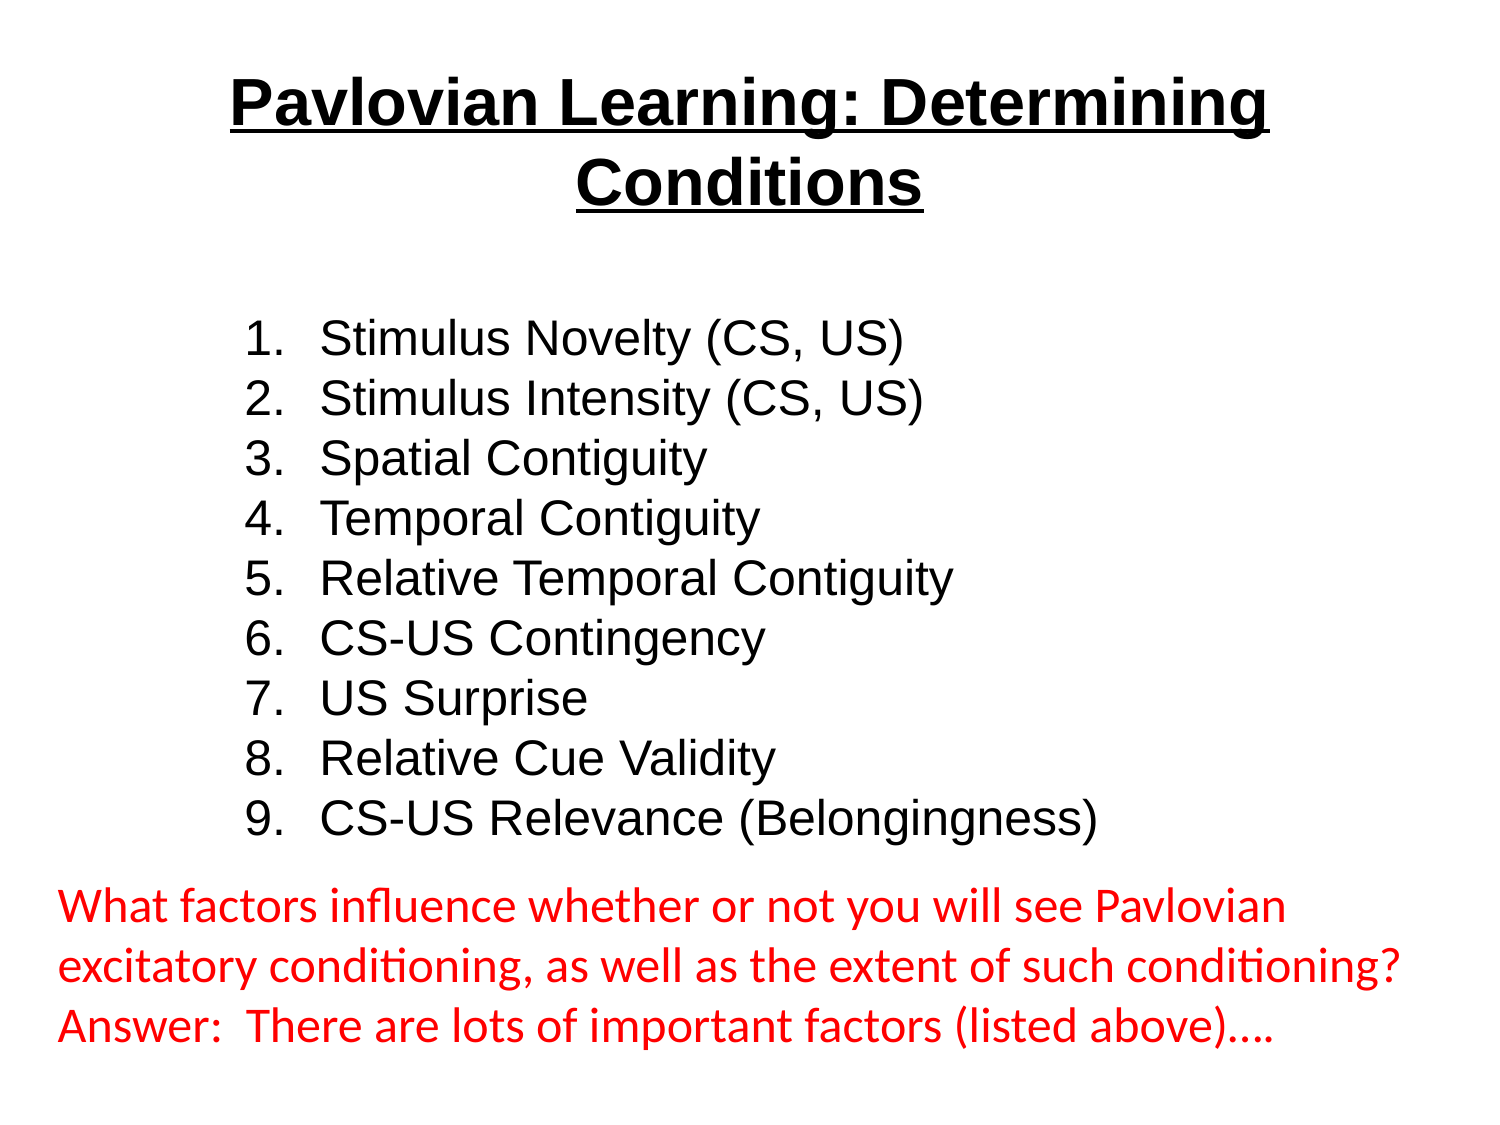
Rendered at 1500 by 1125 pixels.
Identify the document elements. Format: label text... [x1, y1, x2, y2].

title Pavlovian Learning: Determining Conditions [75, 45, 1425, 233]
text_box Stimulus Novelty (CS, US) Stimulus Intensity (CS, US) Spatial Contiguity Temporal Contiguity Relative Temporal Contiguity CS-US Contingency US Surprise Relative Cue Validity CS-US Relevance (Belongingness) [229, 298, 1115, 853]
text_box What factors influence whether or not you will see Pavlovian excitatory conditioning, as well as the extent of such conditioning? Answer: There are lots of important factors (listed above)…. [42, 864, 1418, 1060]
